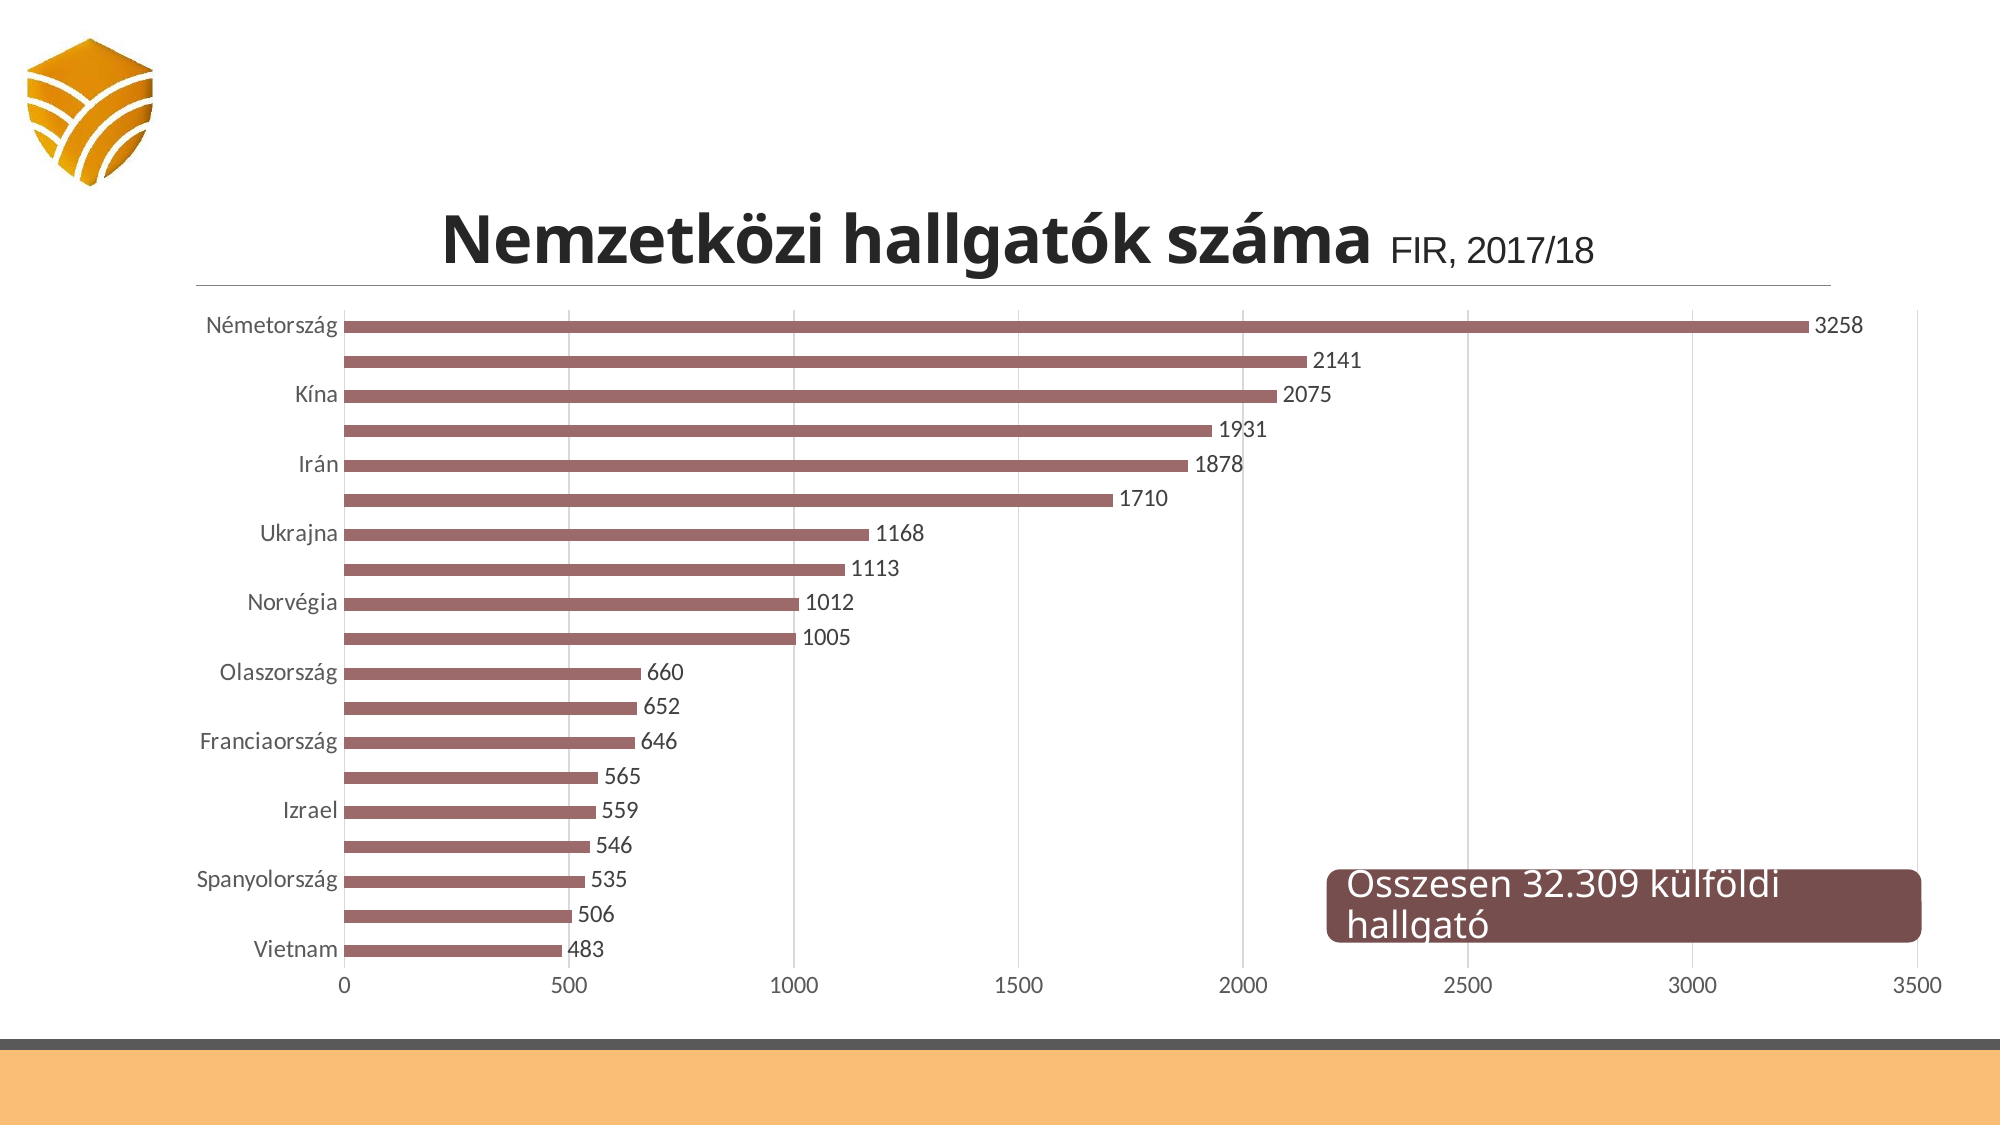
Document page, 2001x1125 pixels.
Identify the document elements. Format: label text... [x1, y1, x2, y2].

chart [89, 284, 1943, 1019]
picture [21, 30, 159, 193]
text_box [1327, 869, 1921, 943]
title Nemzetközi hallgatók száma FIR, 2017/18 [196, 133, 1840, 280]
